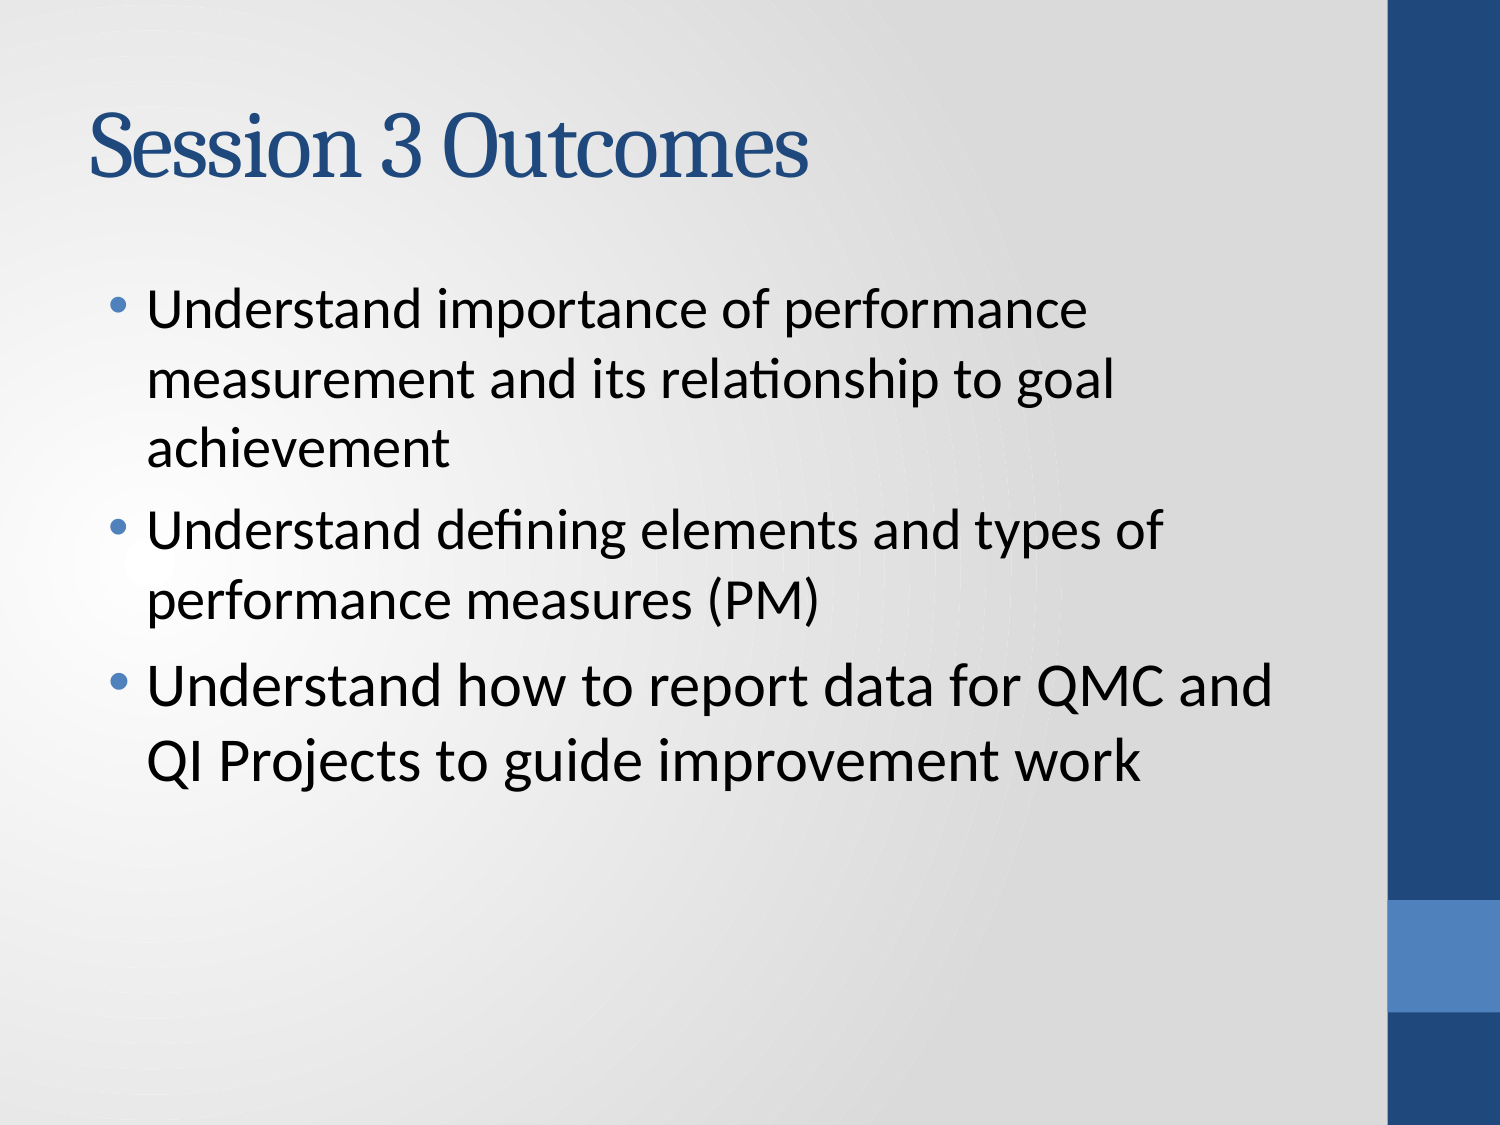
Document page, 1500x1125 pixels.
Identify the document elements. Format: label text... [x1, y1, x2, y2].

list Understand importance of performance measurement and its relationship to goal achievement Understand defining elements and types of performance measures (PM) Understand how to report data for QMC and QI Projects to guide improvement work [75, 262, 1325, 1077]
title Session 3 Outcomes [75, 45, 1325, 233]
